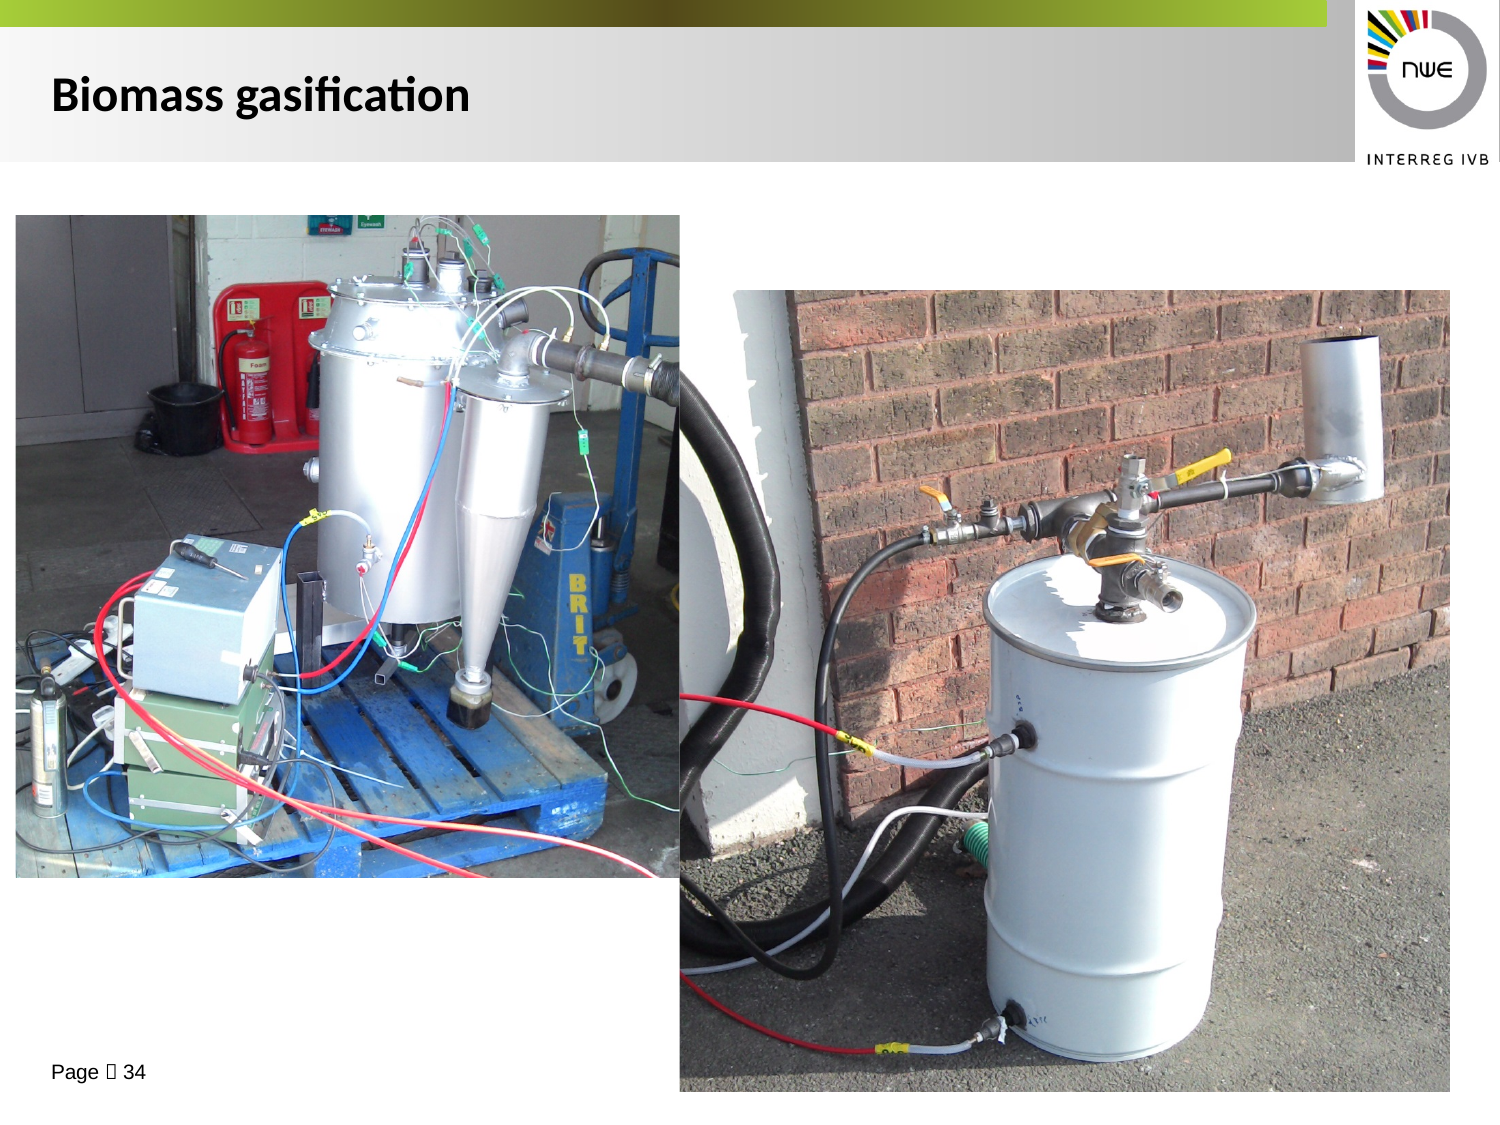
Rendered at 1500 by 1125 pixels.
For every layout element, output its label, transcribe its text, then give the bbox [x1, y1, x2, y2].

footer Page  34 [35, 1051, 257, 1093]
title Biomass gasification [51, 31, 1349, 131]
picture [15, 215, 1451, 1093]
picture [1354, 0, 1499, 178]
